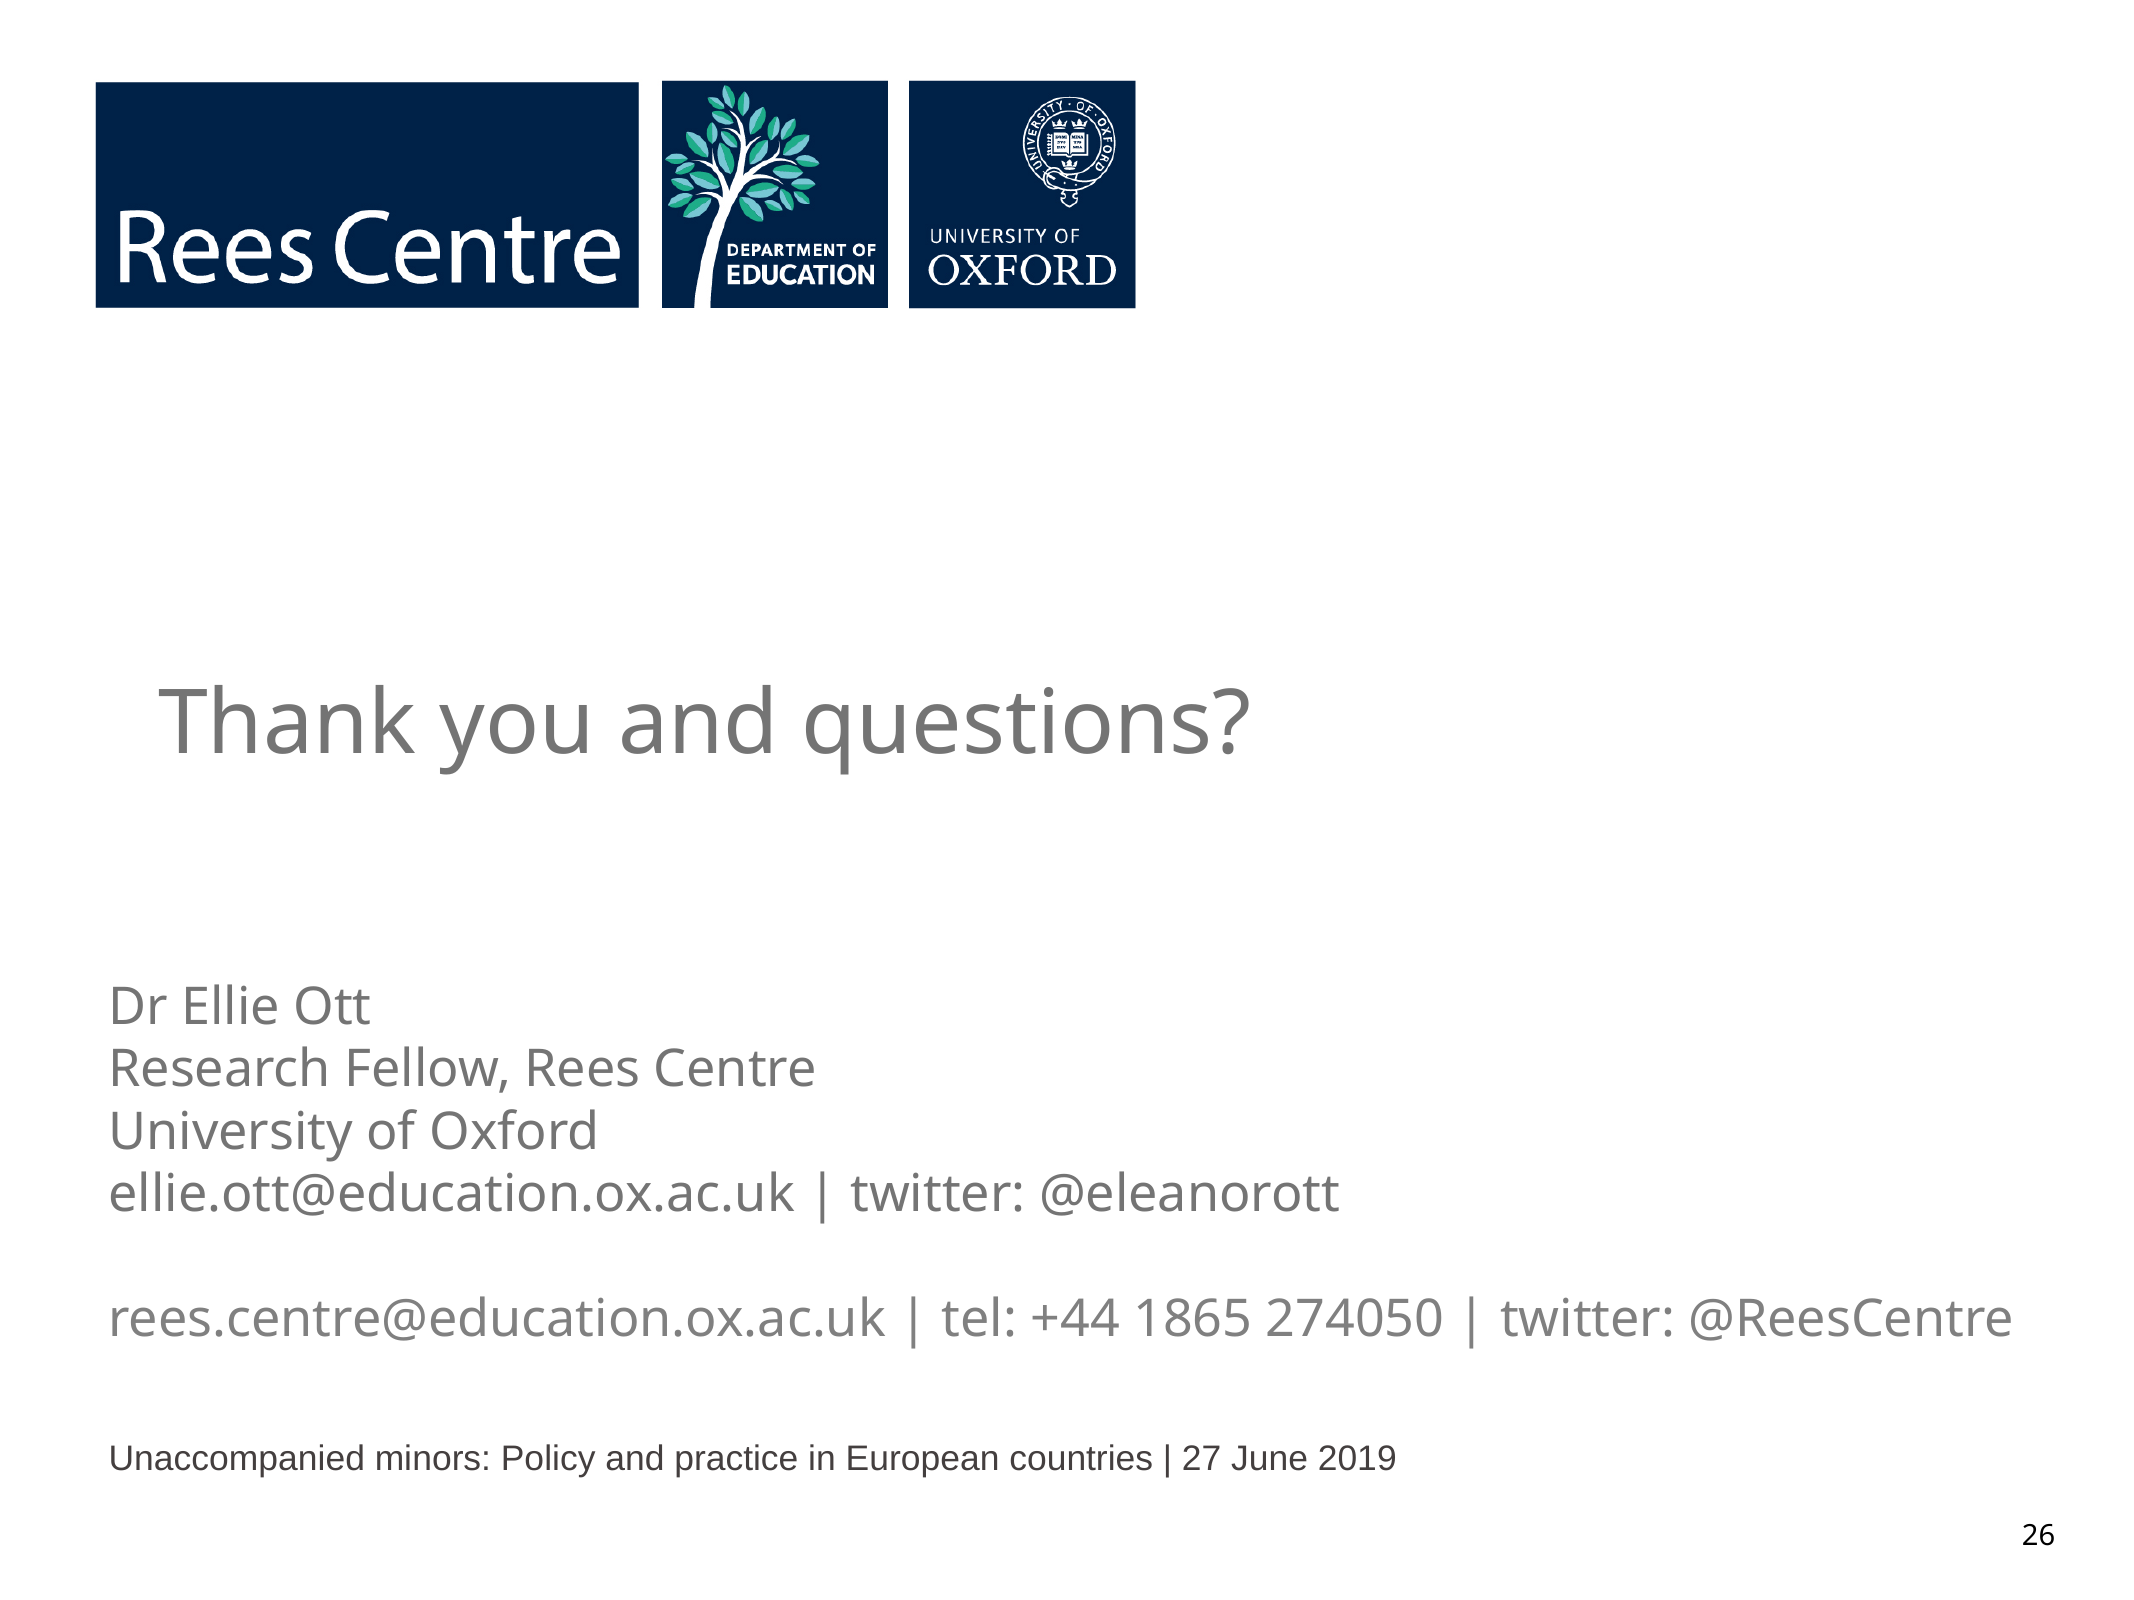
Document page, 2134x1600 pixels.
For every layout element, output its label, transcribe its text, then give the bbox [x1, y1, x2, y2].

slide_number 26 [2011, 1507, 2065, 1558]
text_box Dr Ellie Ott Research Fellow, Rees Centre University of Oxford ellie.ott@education.ox.ac.uk | twitter: @eleanorott rees.centre@education.ox.ac.uk | tel: +44 1865 274050 | twitter: @ReesCentre Unaccompanied minors: Policy and practice in European countries | 27 June 2019 [93, 964, 2040, 1417]
picture [93, 79, 1138, 310]
list Thank you and questions? [0, 654, 1374, 810]
